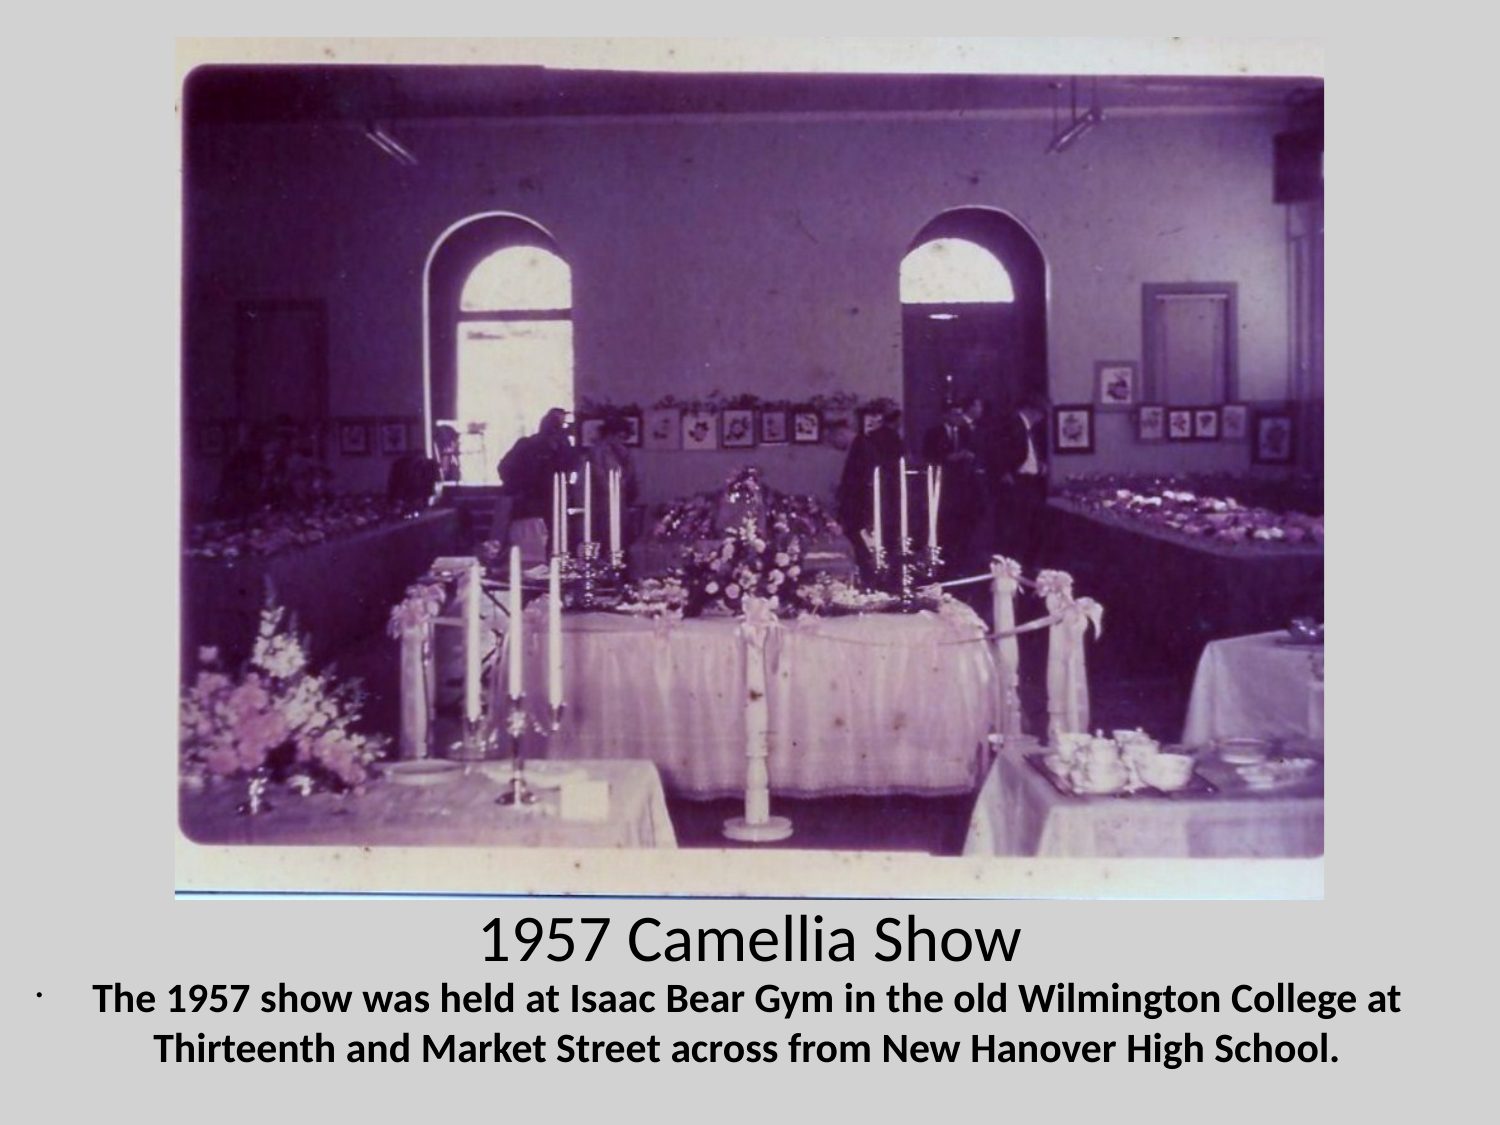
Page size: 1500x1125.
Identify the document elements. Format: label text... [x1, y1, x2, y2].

title 1957 Camellia Show [300, 908, 1200, 963]
picture [174, 37, 1325, 900]
list The 1957 show was held at Isaac Bear Gym in the old Wilmington College at Thirteenth and Market Street across from New Hanover High School. [7, 963, 1431, 1095]
